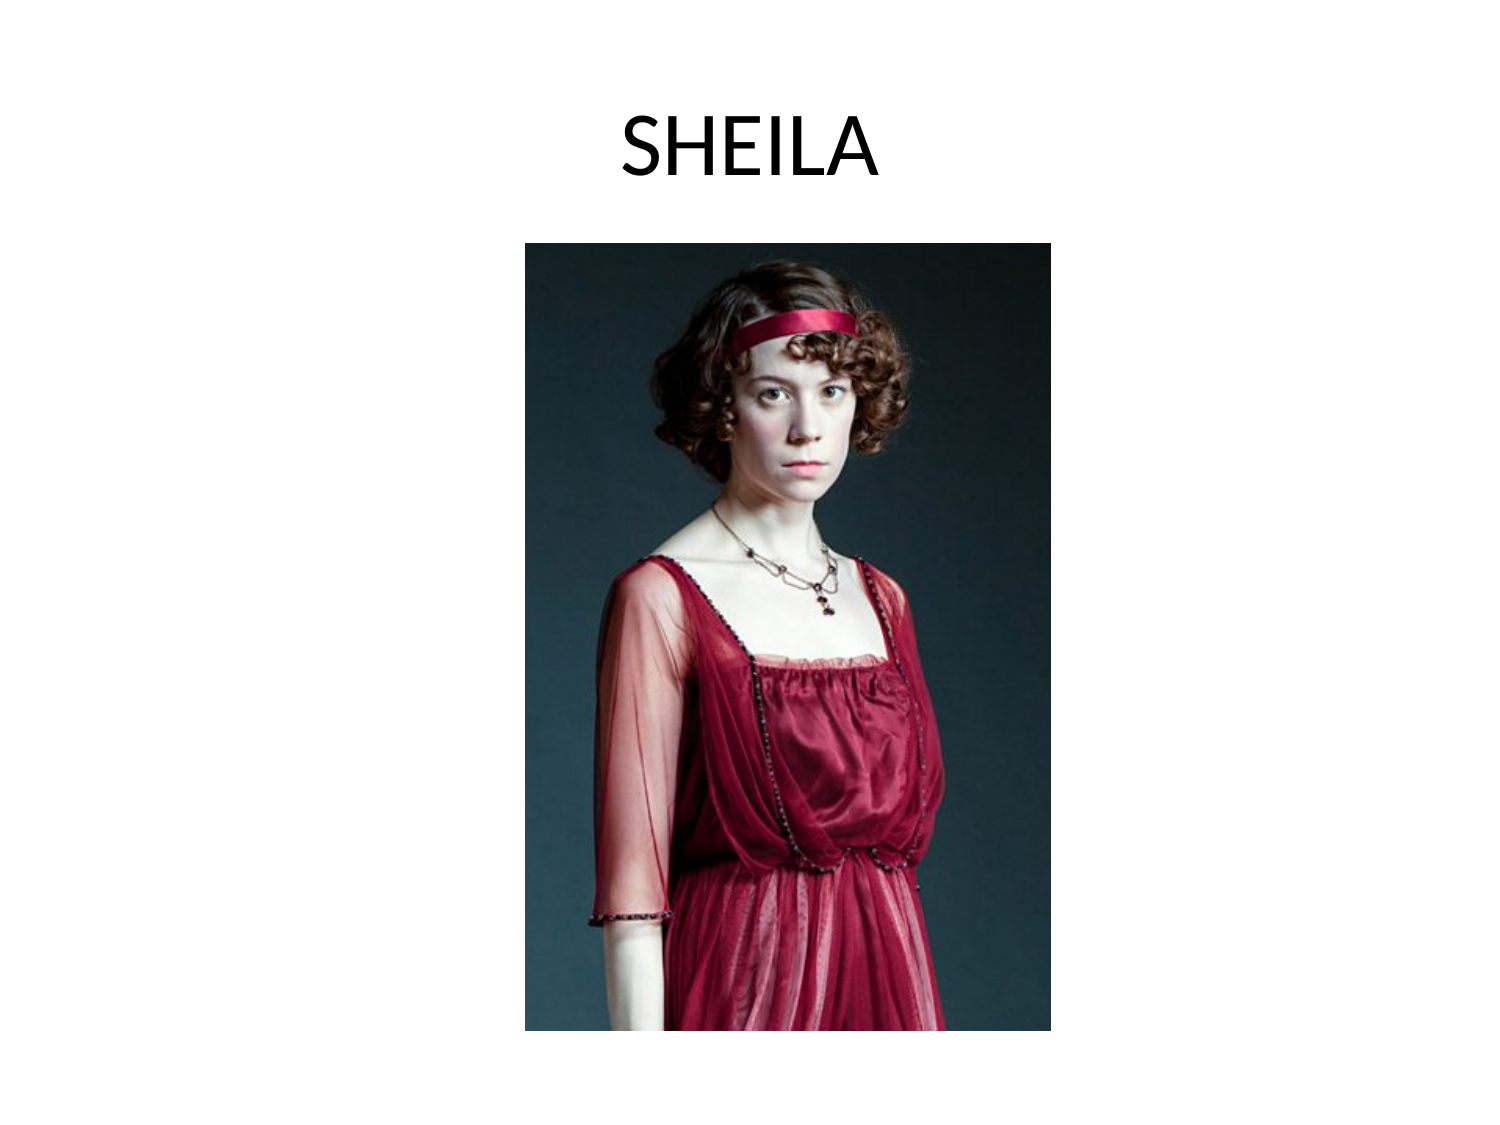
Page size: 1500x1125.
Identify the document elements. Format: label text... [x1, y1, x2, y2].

picture [525, 243, 1051, 1032]
title SHEILA [75, 45, 1425, 233]
